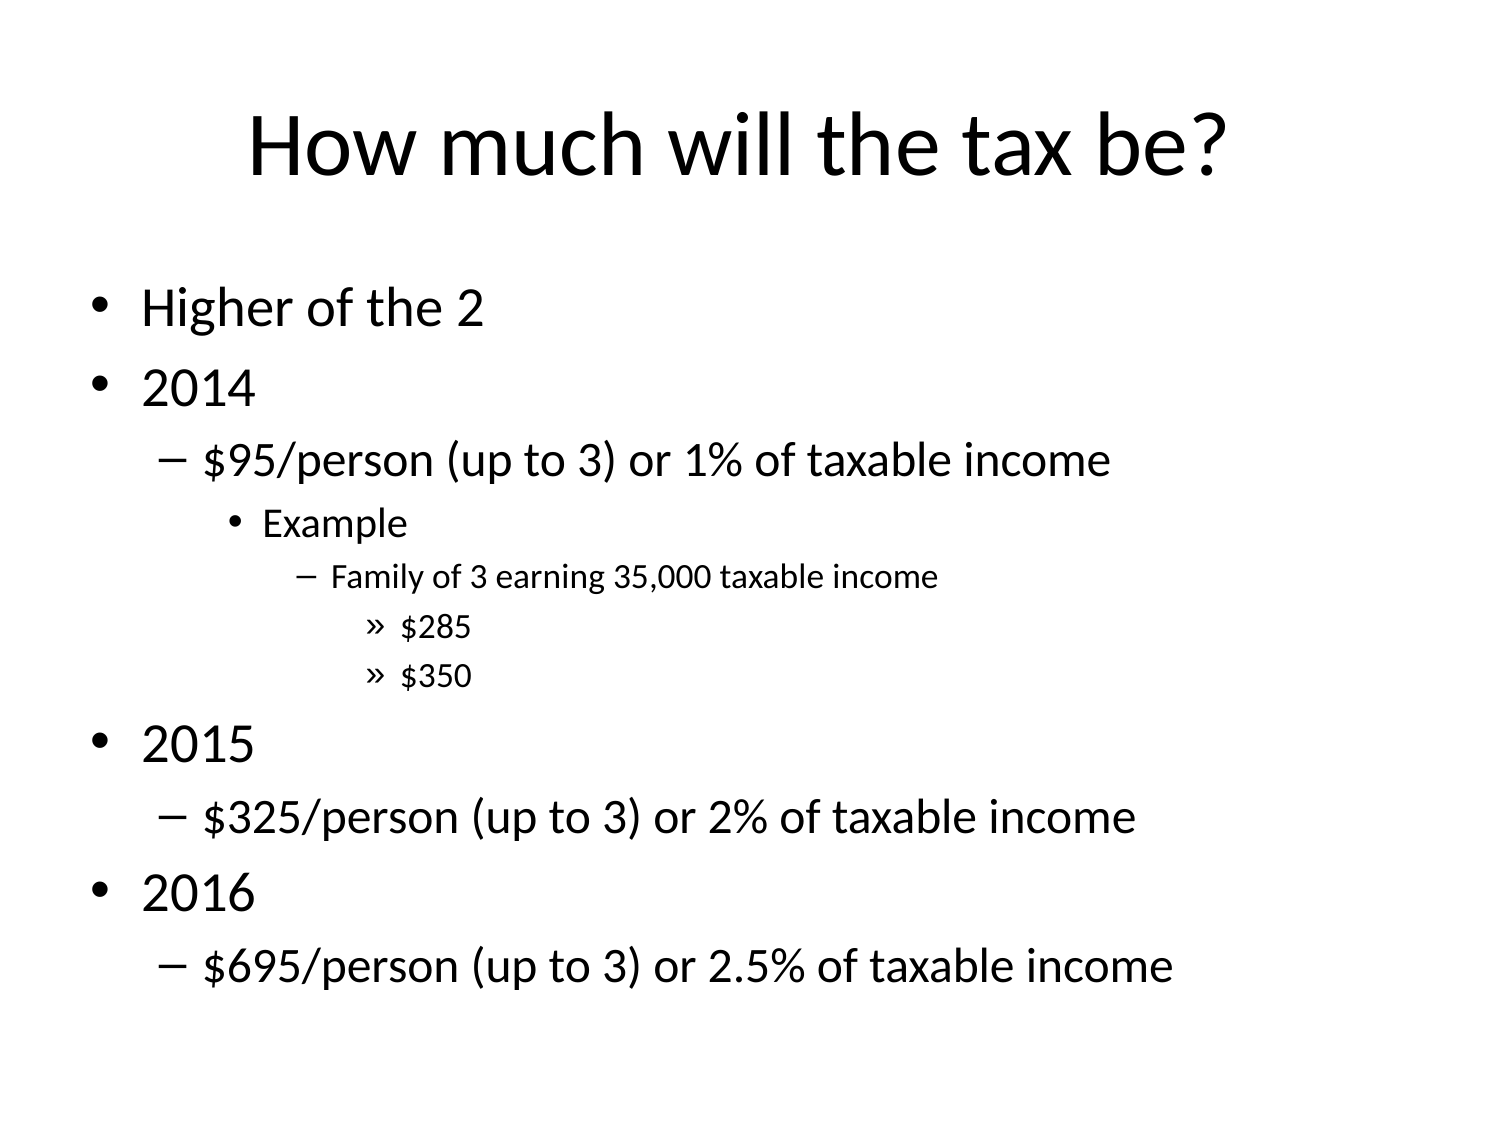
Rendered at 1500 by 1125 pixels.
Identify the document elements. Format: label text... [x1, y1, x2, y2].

list Higher of the 2 2014 $95/person (up to 3) or 1% of taxable income Example Family of 3 earning 35,000 taxable income $285 $350 2015 $325/person (up to 3) or 2% of taxable income 2016 $695/person (up to 3) or 2.5% of taxable income [75, 262, 1425, 1005]
title How much will the tax be? [75, 45, 1425, 233]
